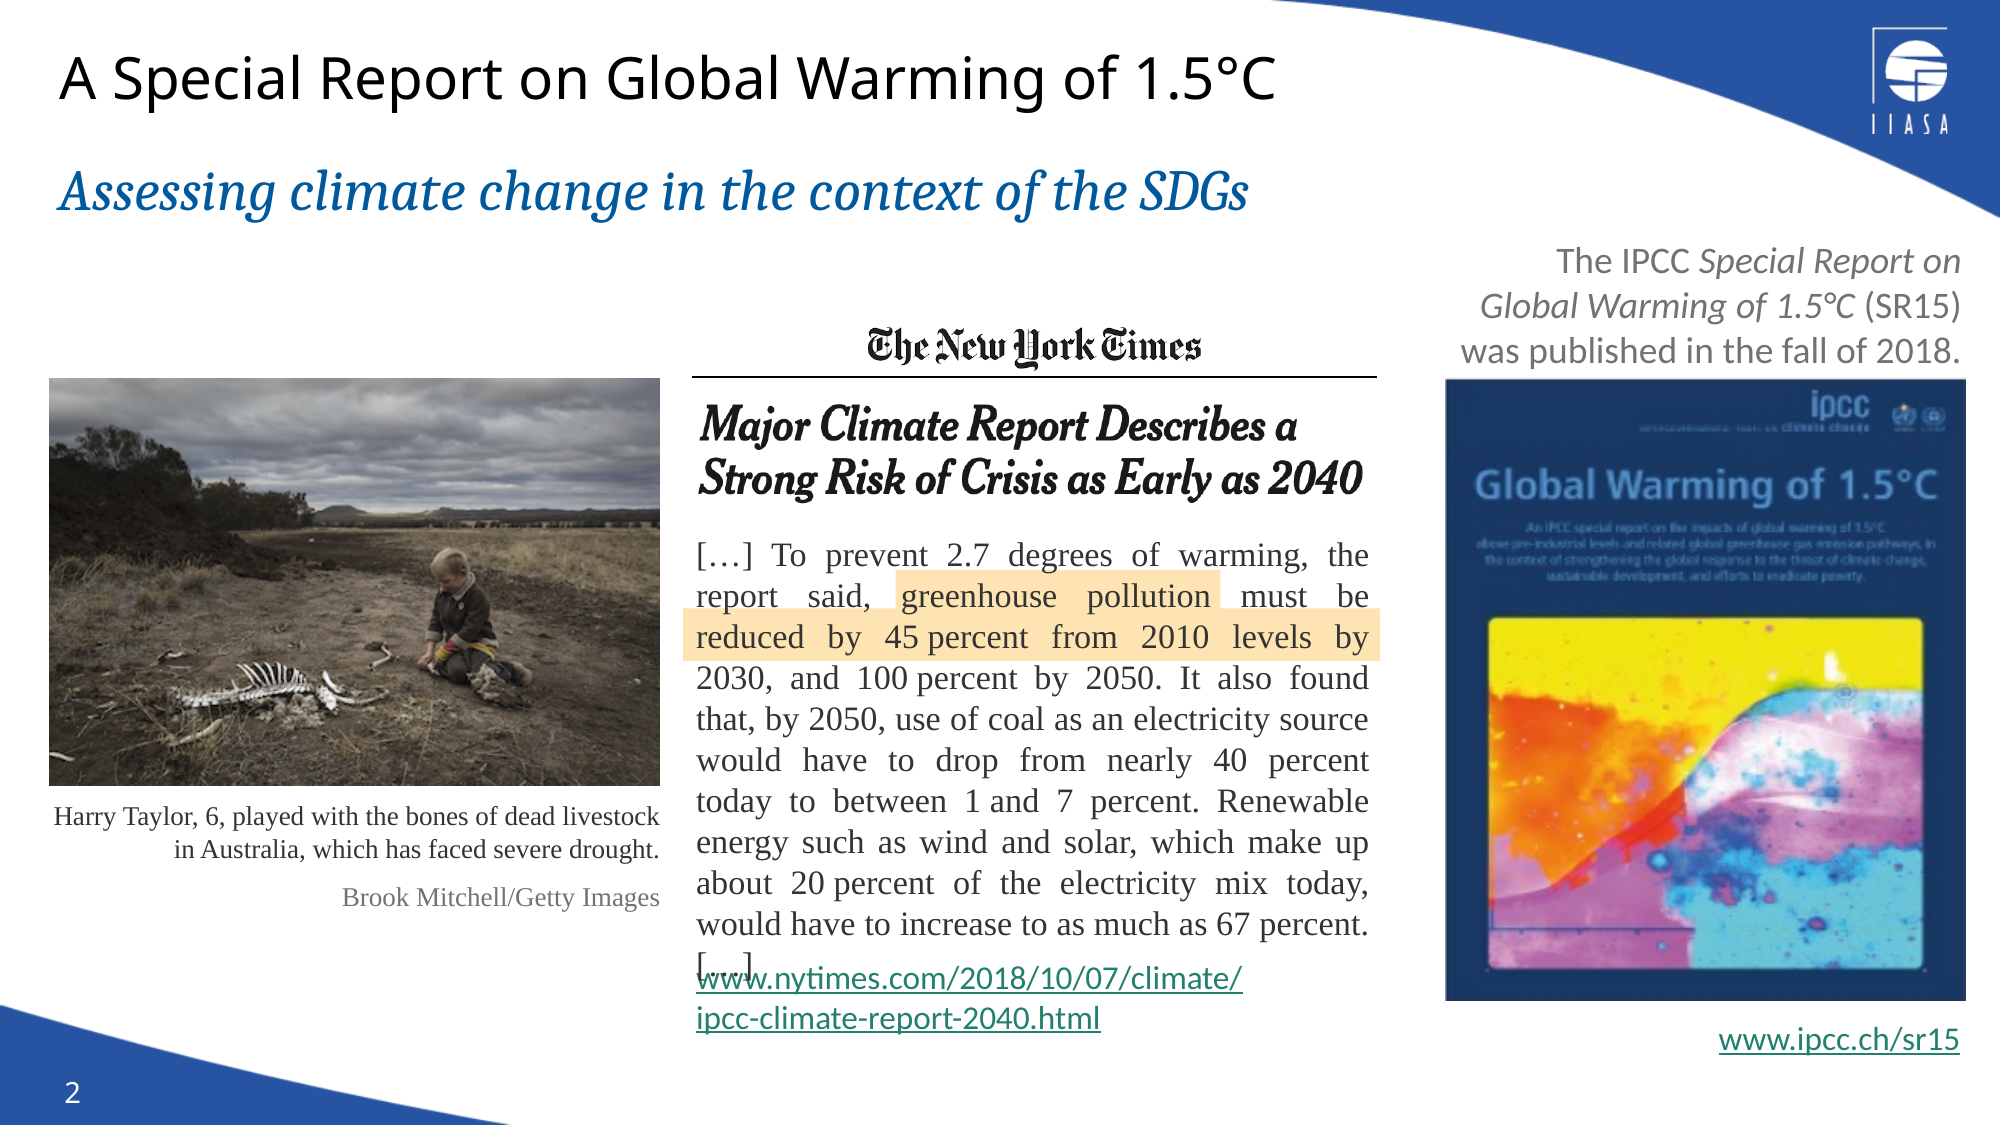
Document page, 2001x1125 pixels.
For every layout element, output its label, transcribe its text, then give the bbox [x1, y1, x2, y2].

slide_number 2 [58, 1075, 191, 1114]
list Assessing climate change in the context of the SDGs [58, 144, 1807, 231]
picture [0, 0, 2000, 1125]
text_box www.ipcc.ch/sr15 [1703, 1009, 1976, 1065]
text_box Harry Taylor, 6, played with the bones of dead livestock in Australia, which has faced severe drought. Brook Mitchell/Getty Images [4, 791, 660, 920]
title A Special Report on Global Warming of 1.5°C [59, 38, 1522, 125]
text_box www.nytimes.com/2018/10/07/climate/ ipcc-climate-report-2040.html [681, 991, 1262, 1044]
text_box […] To prevent 2.7 degrees of warming, the report said, greenhouse pollution must be reduced by 45 percent from 2010 levels by 2030, and 100 percent by 2050. It also found that, by 2050, use of coal as an electricity source would have to drop from nearly 40 percent today to between 1 and 7 percent. Renewable energy such as wind and solar, which make up about 20 percent of the electricity mix today, would have to increase to as much as 67 percent. […] [681, 524, 1385, 991]
text_box The IPCC Special Report on Global Warming of 1.5°C (SR15) was published in the fall of 2018. [1441, 243, 1977, 379]
